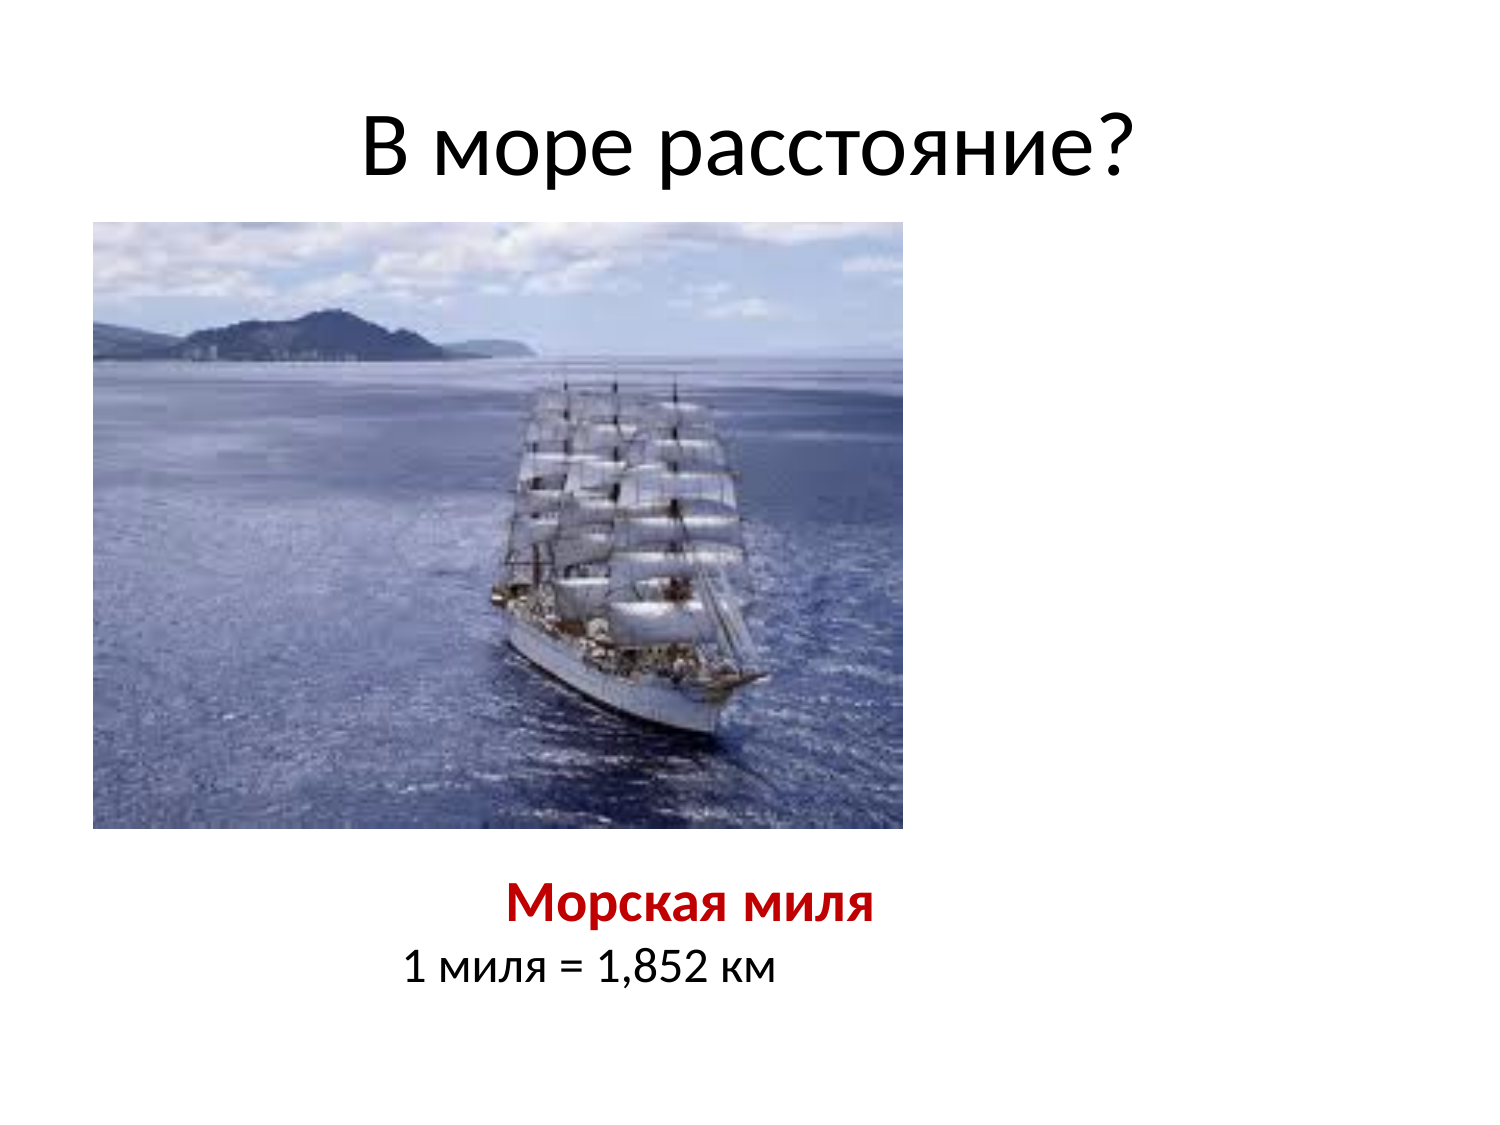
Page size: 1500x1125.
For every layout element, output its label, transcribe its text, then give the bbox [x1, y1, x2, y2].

text_box Морская миля 1 миля = 1,852 км [386, 855, 1008, 1001]
picture [93, 222, 903, 829]
title В море расстояние? [75, 45, 1425, 233]
